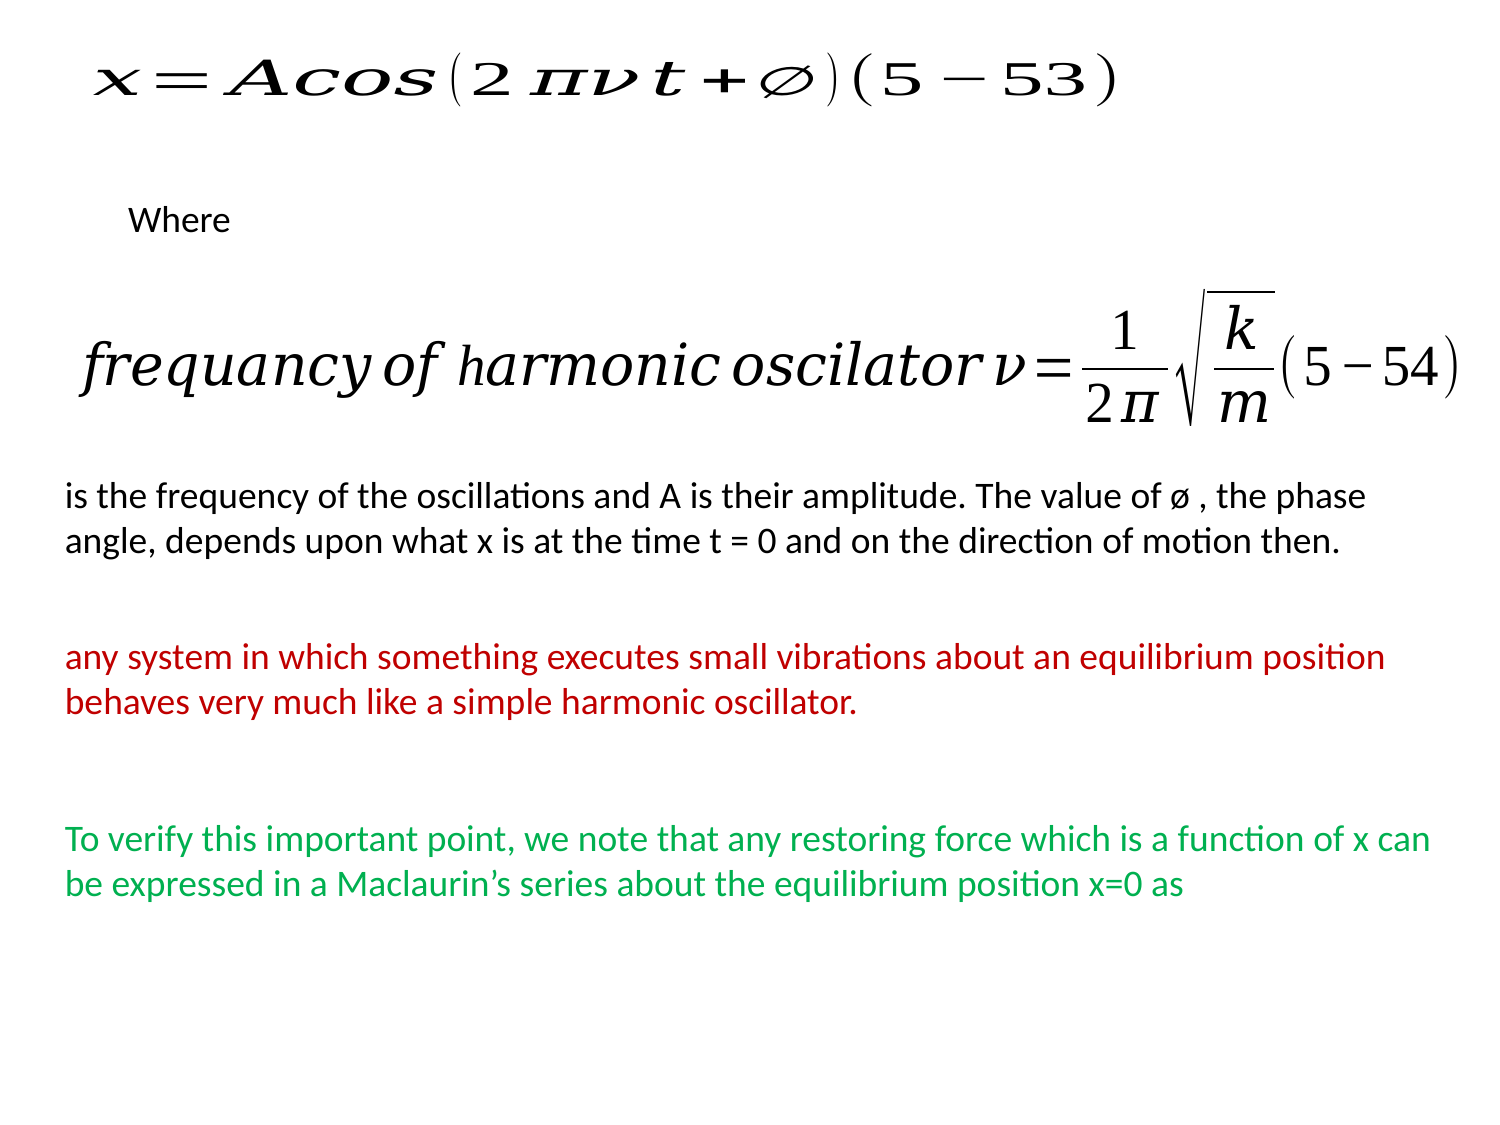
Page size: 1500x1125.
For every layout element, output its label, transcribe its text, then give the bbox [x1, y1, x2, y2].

text_box is the frequency of the oscillations and A is their amplitude. The value of ø , the phase angle, depends upon what x is at the time t = 0 and on the direction of motion then. [49, 463, 1463, 569]
text_box To verify this important point, we note that any restoring force which is a function of x can be expressed in a Maclaurin’s series about the equilibrium position x=0 as [50, 806, 1450, 912]
text_box any system in which something executes small vibrations about an equilibrium position behaves very much like a simple harmonic oscillator. [50, 624, 1450, 730]
text_box Where [113, 187, 246, 248]
